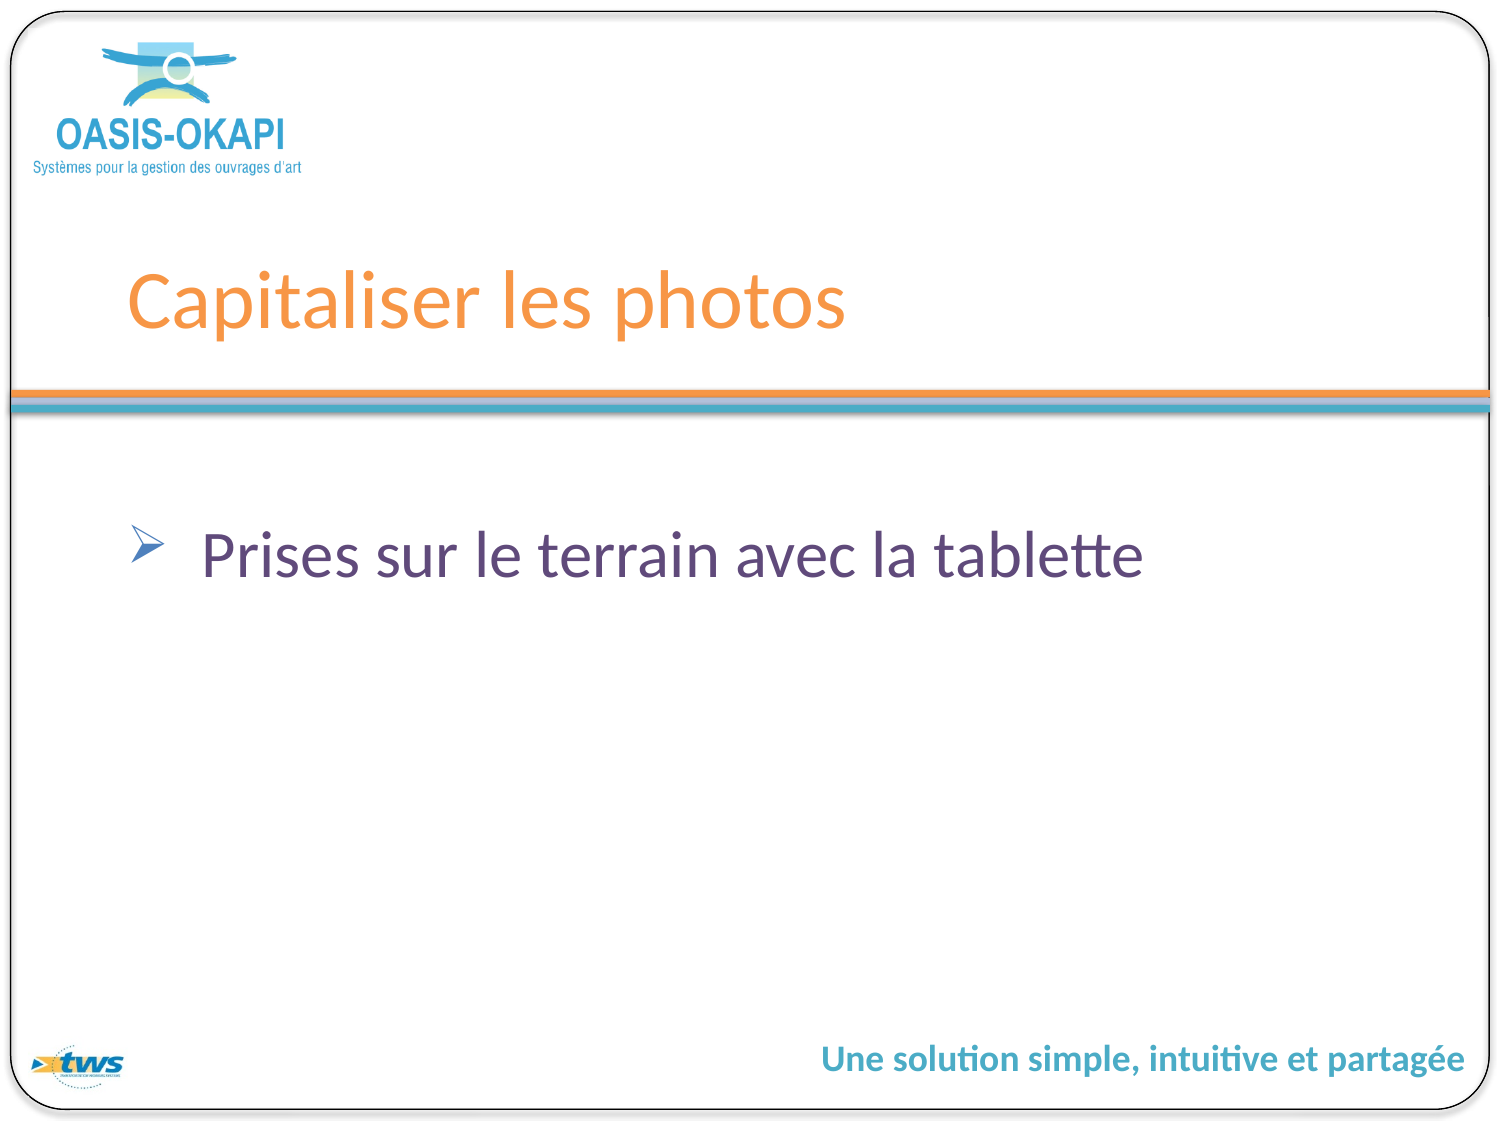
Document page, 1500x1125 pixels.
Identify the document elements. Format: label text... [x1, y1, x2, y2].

slide_number Une solution simple, intuitive et partagée [668, 1017, 1482, 1096]
title Capitaliser les photos [112, 137, 1388, 361]
list Prises sur le terrain avec la tablette [112, 503, 1353, 953]
picture [28, 1036, 132, 1097]
picture [27, 28, 304, 188]
